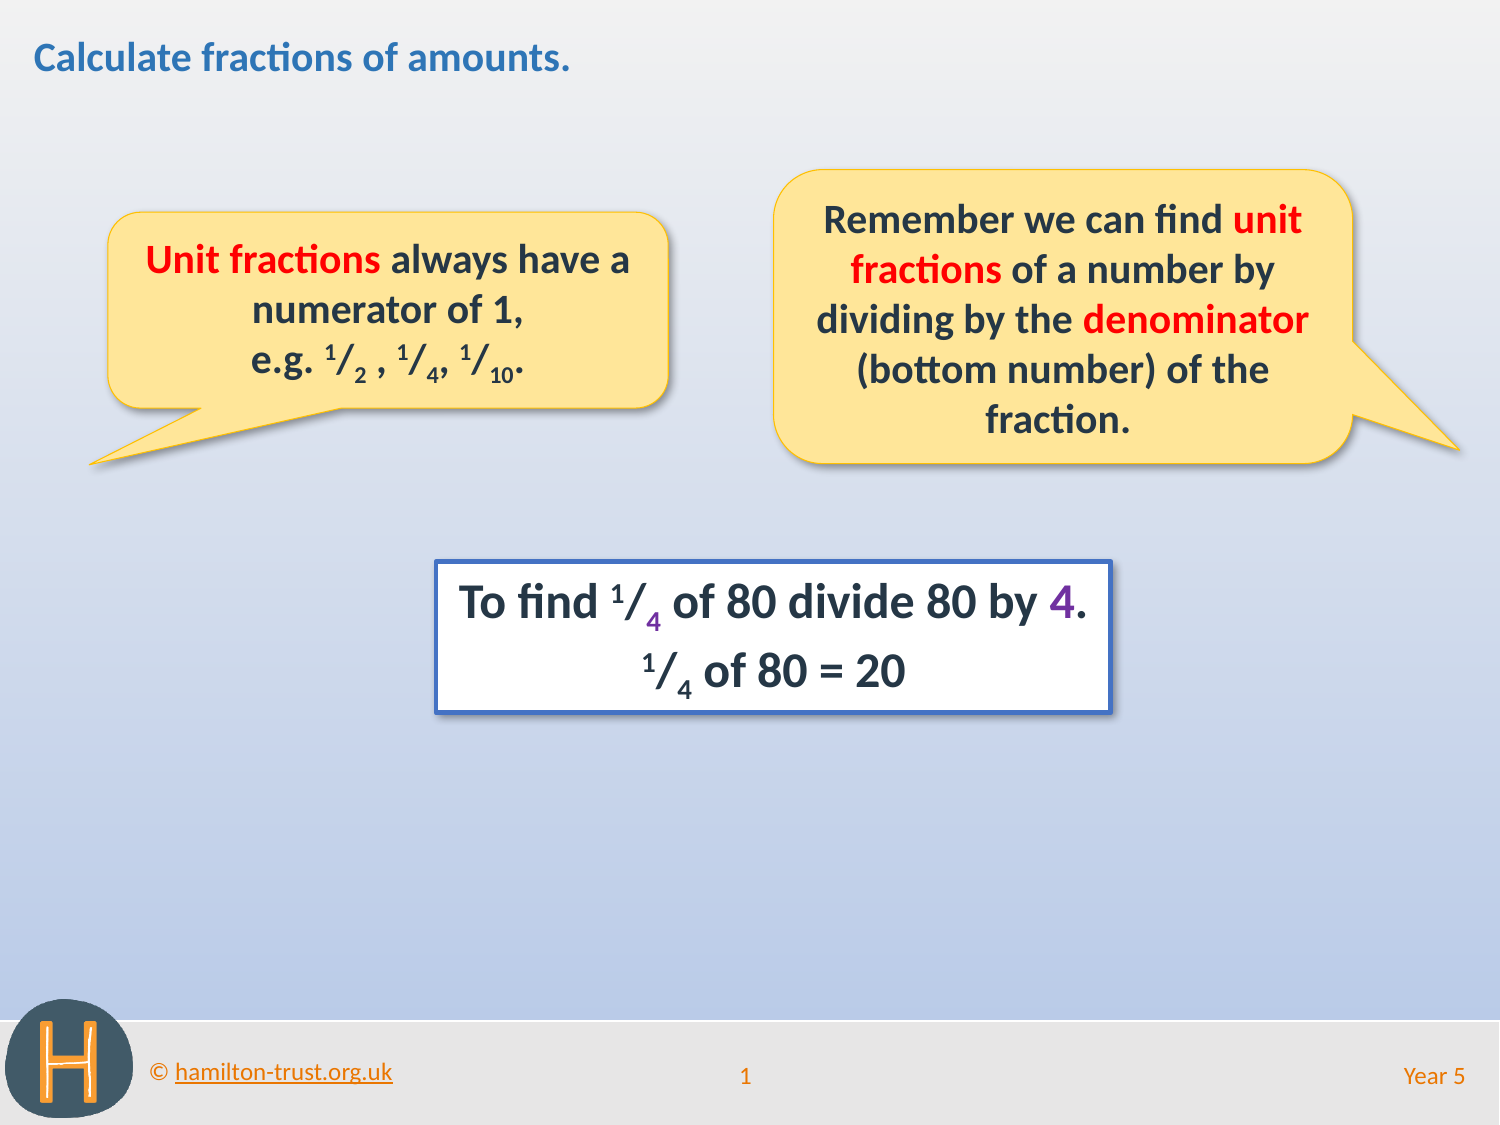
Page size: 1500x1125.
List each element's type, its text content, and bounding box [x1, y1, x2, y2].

footer Year 5 [870, 1044, 1482, 1105]
text_box To find 1/4 of 80 divide 80 by 4. 1/4 of 80 = 20 [436, 561, 1111, 713]
text_box Unit fractions always have a numerator of 1, e.g. 1/2 , 1/4, 1/10. [88, 212, 669, 465]
text_box Calculate fractions of amounts. [19, 22, 1475, 88]
text_box Remember we can find unit fractions of a number by dividing by the denominator (bottom number) of the fraction. [773, 169, 1460, 464]
slide_number 1 [686, 1044, 805, 1105]
picture [5, 999, 133, 1118]
